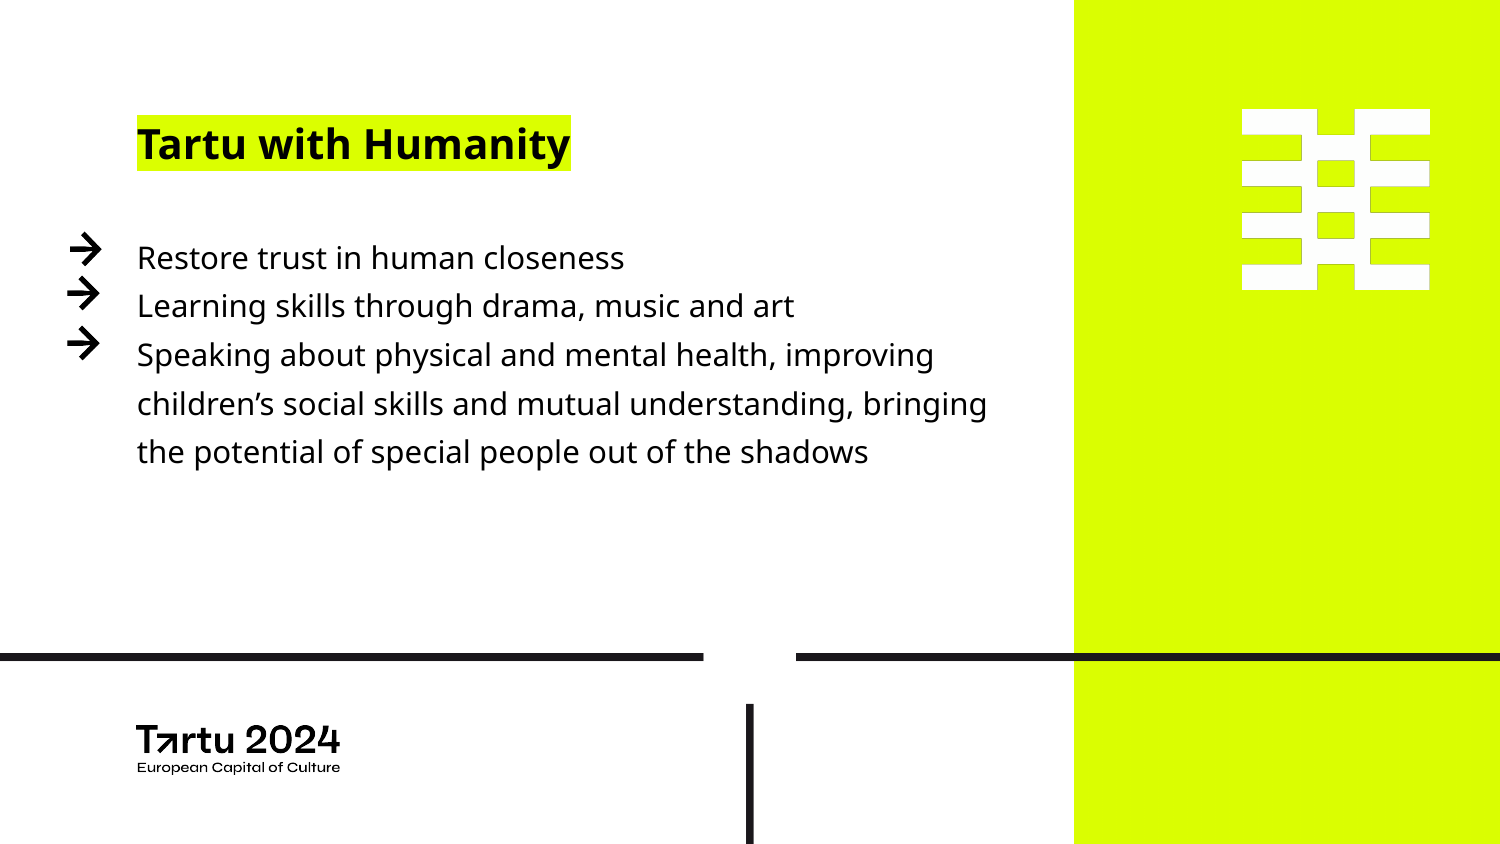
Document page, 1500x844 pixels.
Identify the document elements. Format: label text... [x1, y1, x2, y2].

picture [68, 232, 101, 266]
picture [65, 326, 99, 360]
text_box Restore trust in human closeness Learning skills through drama, music and art Speaking about physical and mental health, improving children’s social skills and mutual understanding, bringing the potential of special people out of the shadows [121, 211, 1053, 485]
picture [65, 276, 99, 310]
text_box Tartu with Humanity [121, 95, 1069, 183]
picture [0, 0, 1500, 844]
